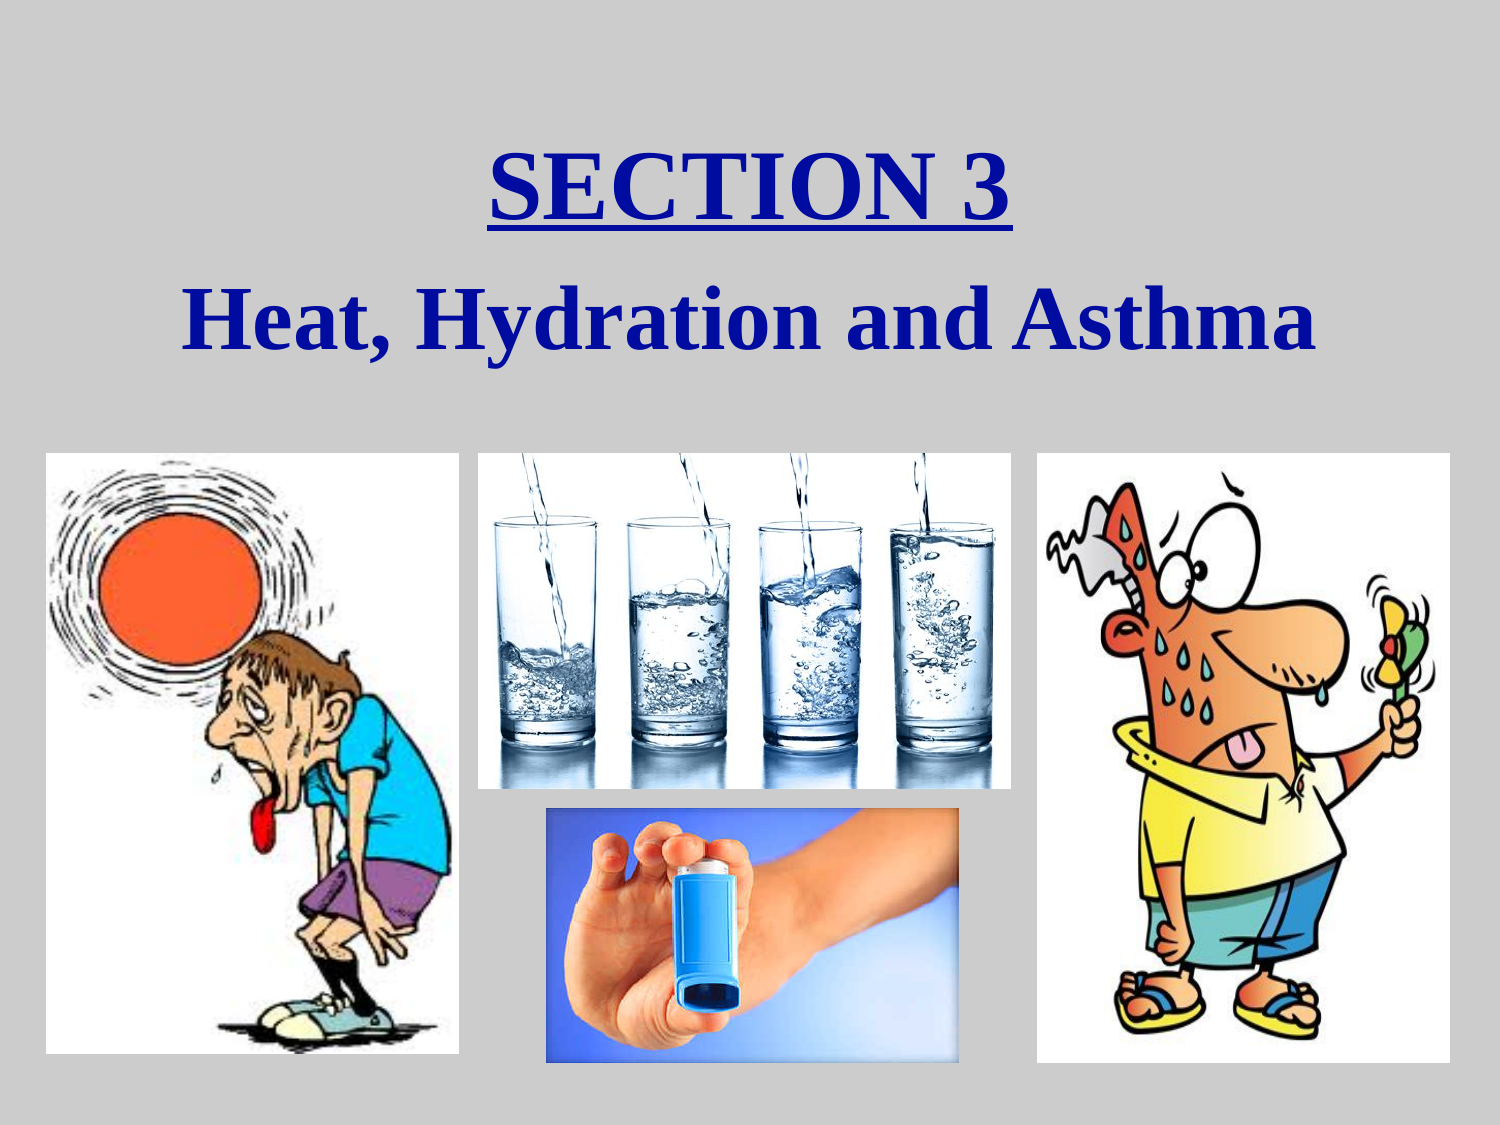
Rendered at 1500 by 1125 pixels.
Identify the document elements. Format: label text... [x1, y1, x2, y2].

title Section 3 [112, 125, 1388, 250]
picture [46, 453, 460, 1054]
picture [477, 453, 1011, 789]
list Heat, Hydration and Asthma [112, 262, 1388, 388]
picture [1037, 453, 1451, 1063]
picture [546, 808, 960, 1063]
